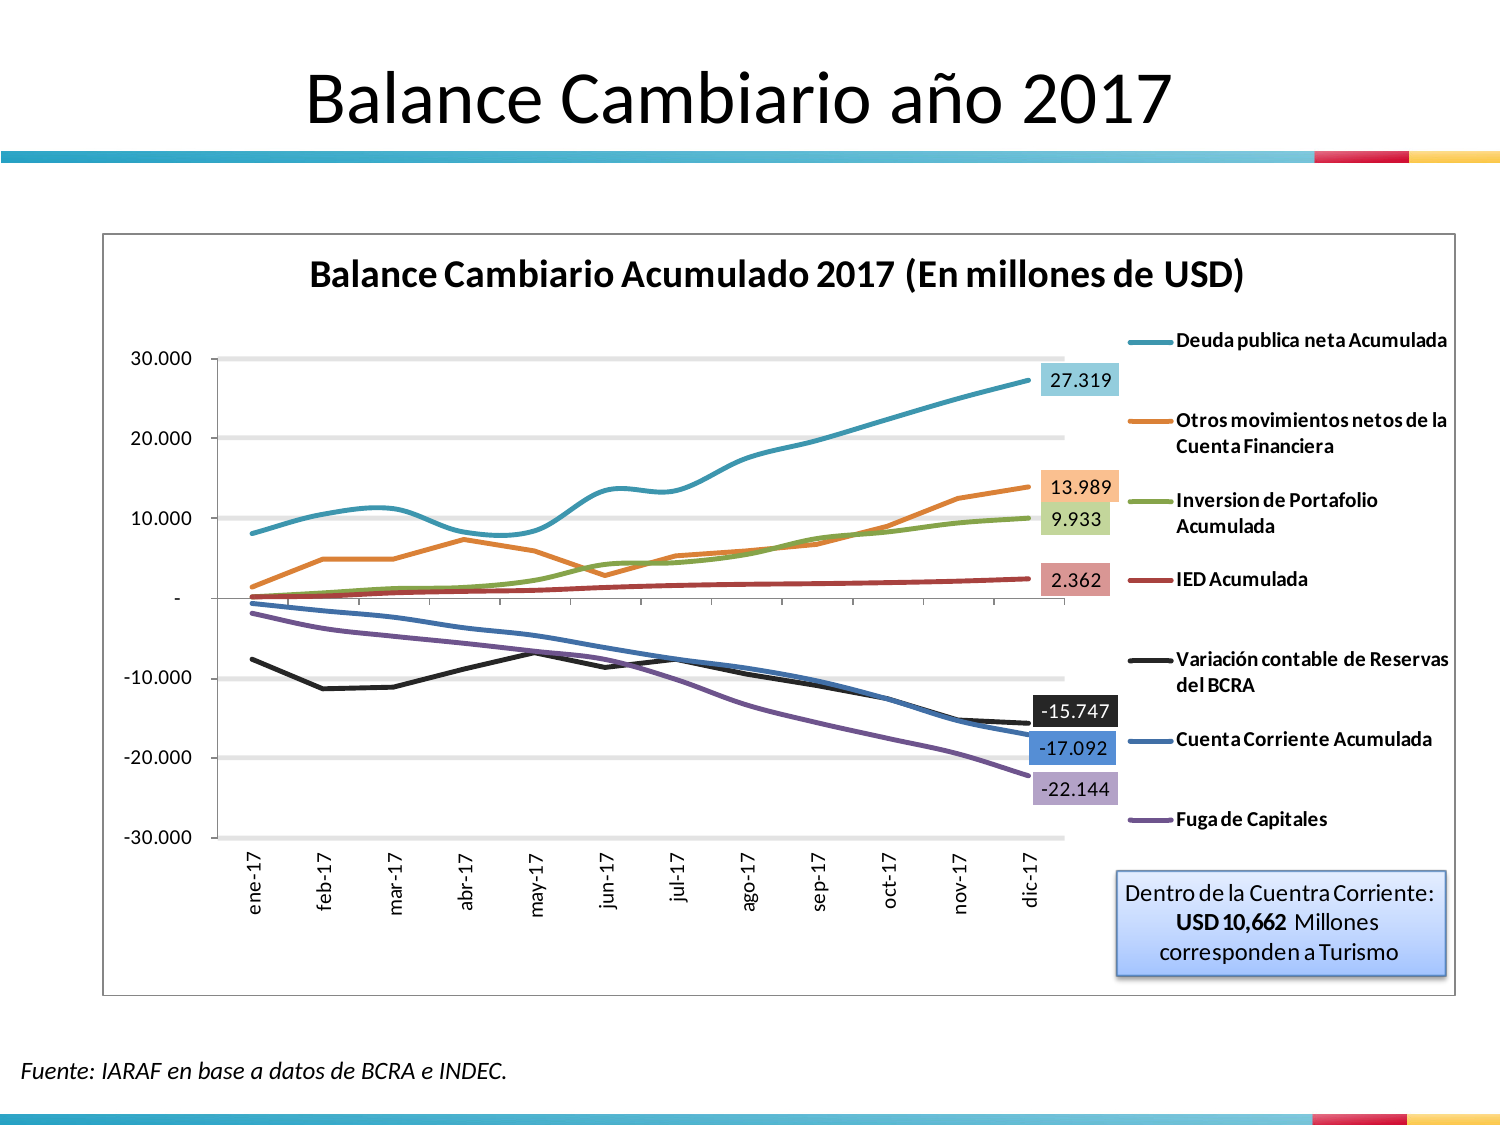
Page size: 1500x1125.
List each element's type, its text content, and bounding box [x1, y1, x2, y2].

picture [1, 127, 64, 173]
picture [1415, 127, 1500, 173]
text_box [100, 231, 1458, 997]
title Balance Cambiario año 2017 [64, 0, 1415, 188]
picture [0, 1090, 1500, 1125]
text_box Fuente: IARAF en base a datos de BCRA e INDEC. [5, 1046, 1365, 1092]
